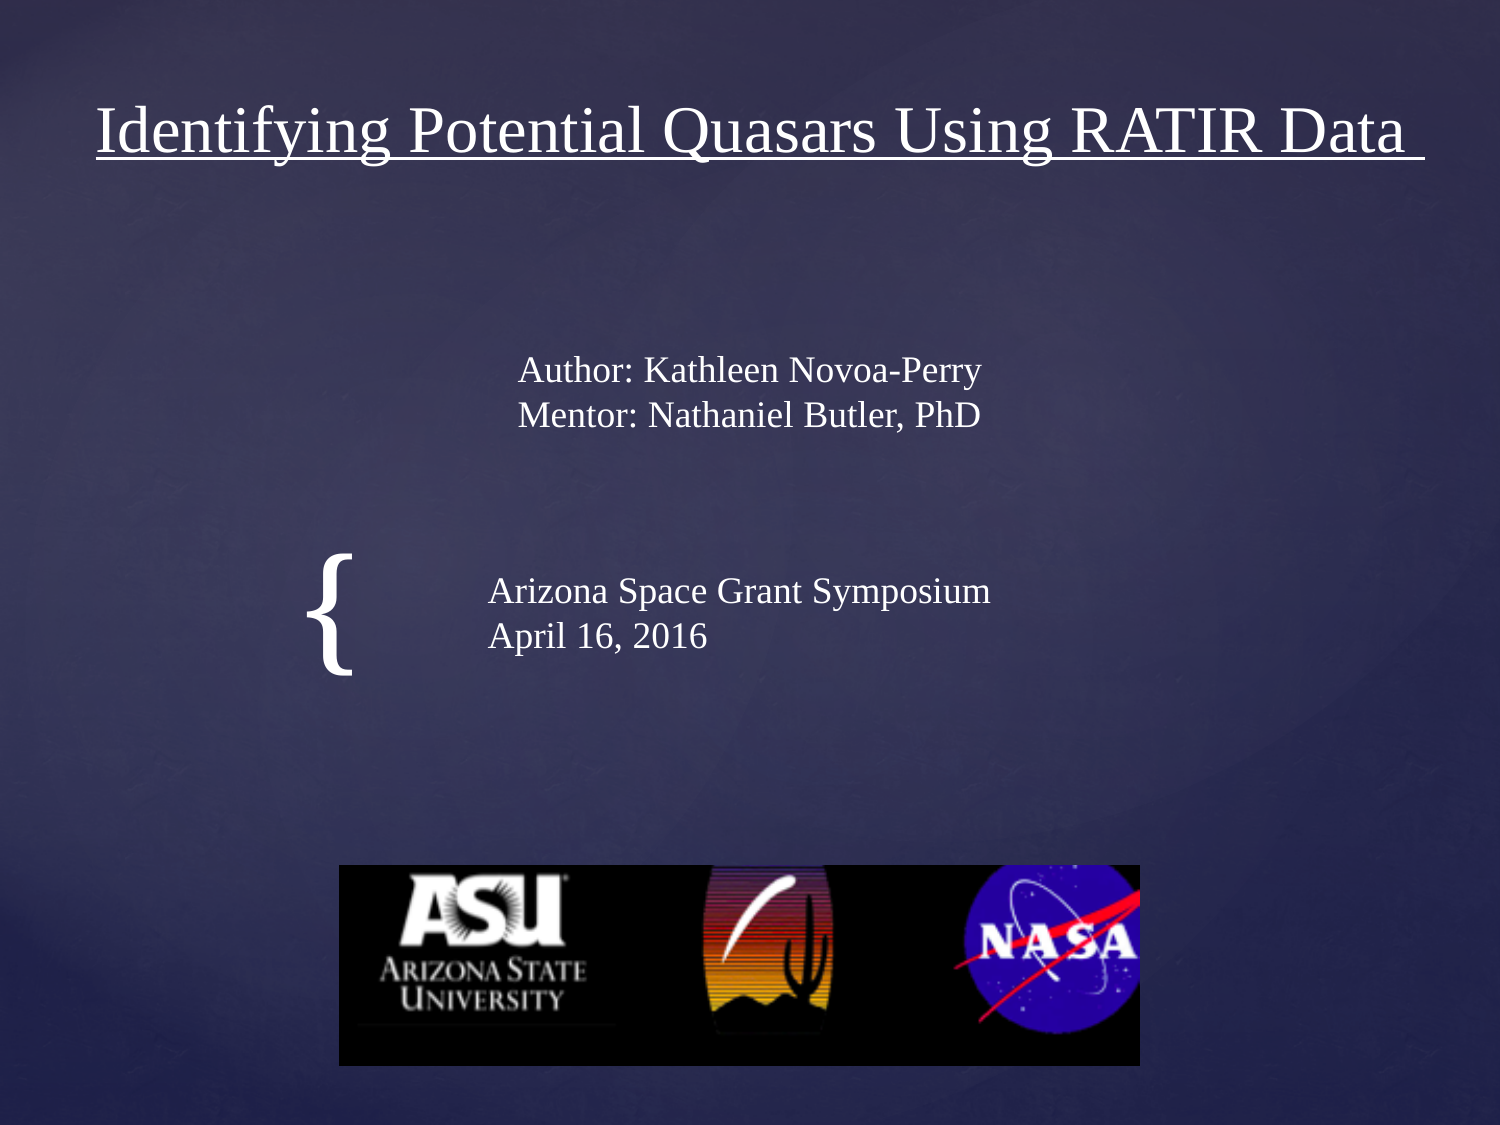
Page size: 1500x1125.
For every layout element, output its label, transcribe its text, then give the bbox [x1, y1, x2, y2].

text_box Author: Kathleen Novoa-Perry Mentor: Nathaniel Butler, PhD [502, 337, 998, 443]
text_box Arizona Space Grant Symposium April 16, 2016 [472, 558, 1016, 663]
picture [338, 864, 1140, 1066]
text_box Identifying Potential Quasars Using RATIR Data [0, 78, 1440, 174]
